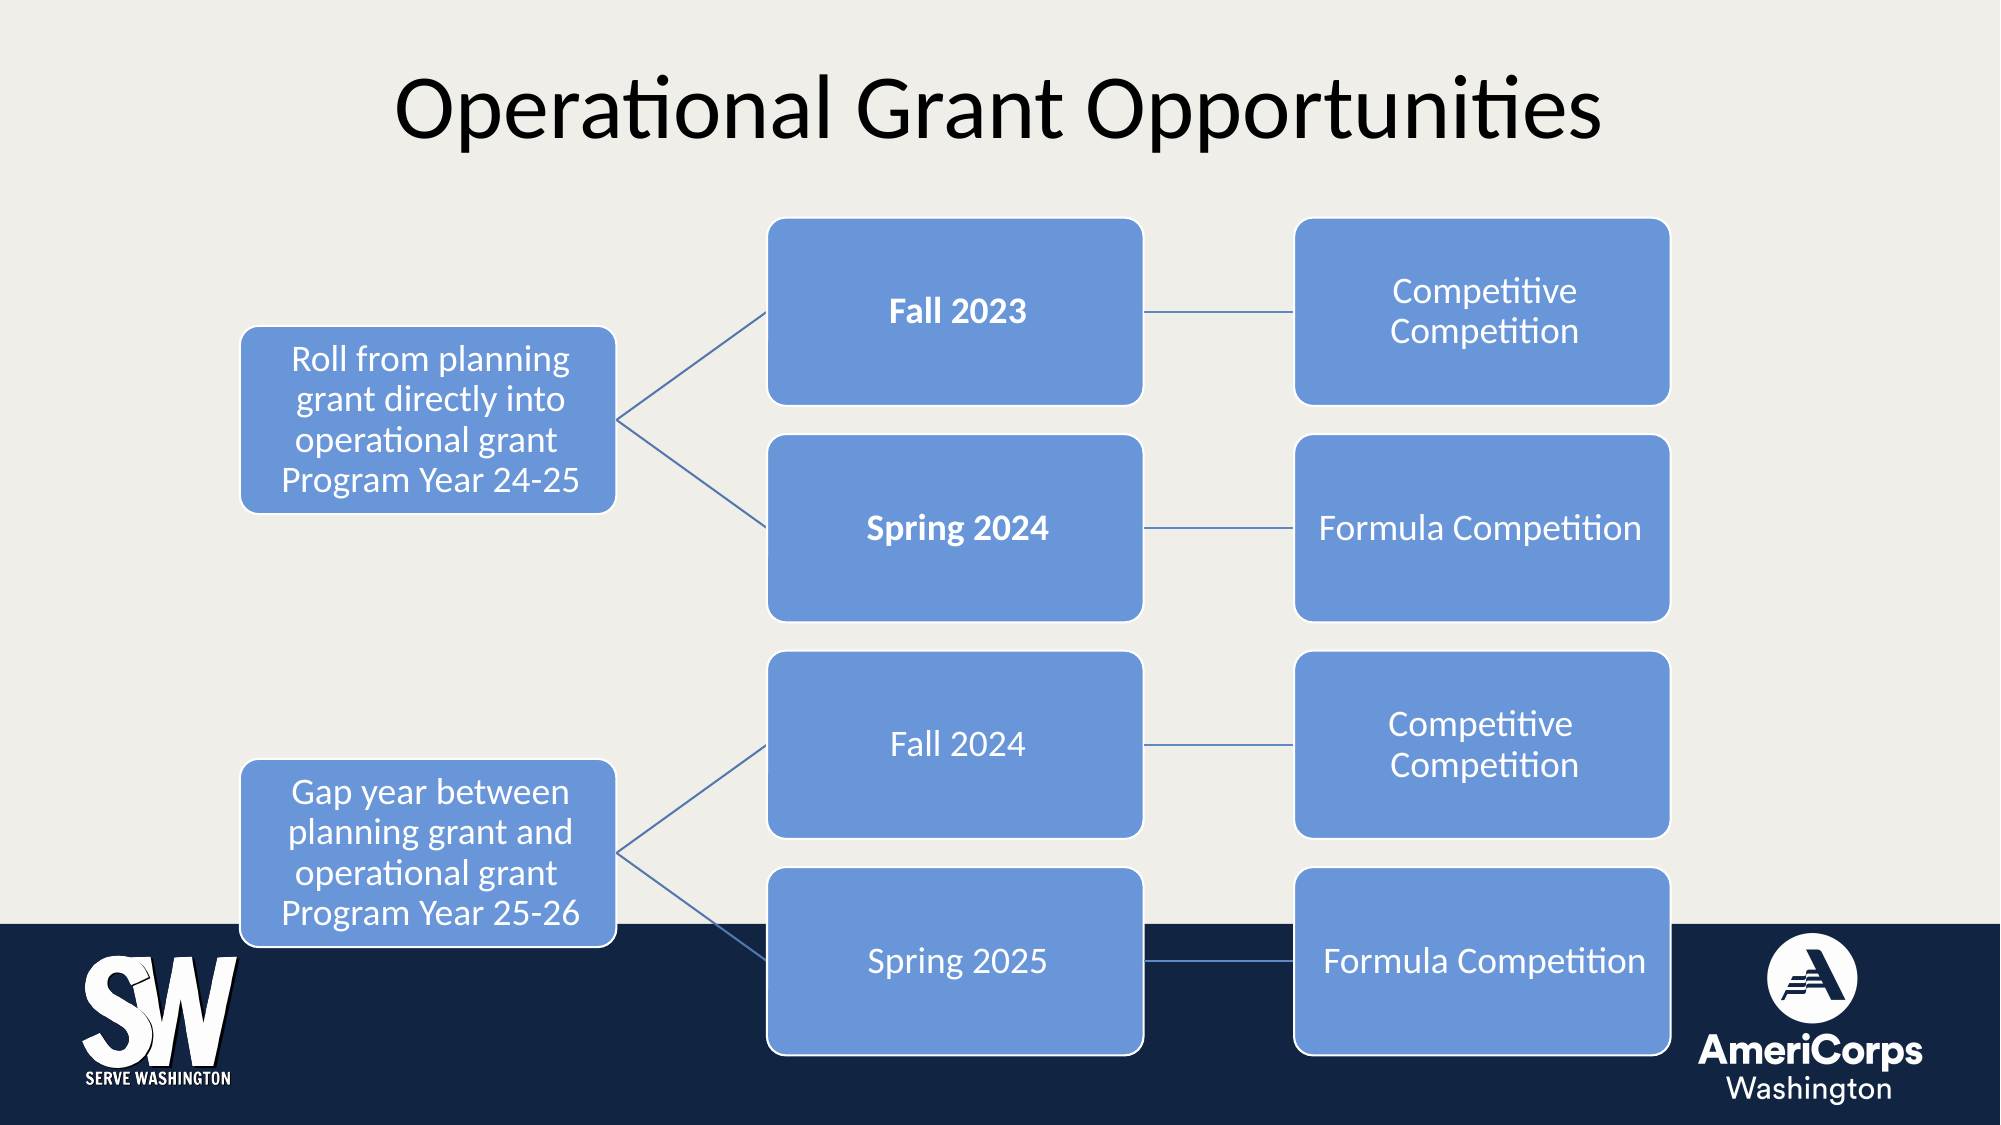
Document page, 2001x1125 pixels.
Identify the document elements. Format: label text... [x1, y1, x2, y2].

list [0, 217, 1911, 1056]
picture [40, 1056, 278, 1125]
title Operational Grant Opportunities [137, 0, 1863, 217]
picture [1698, 933, 1960, 1106]
